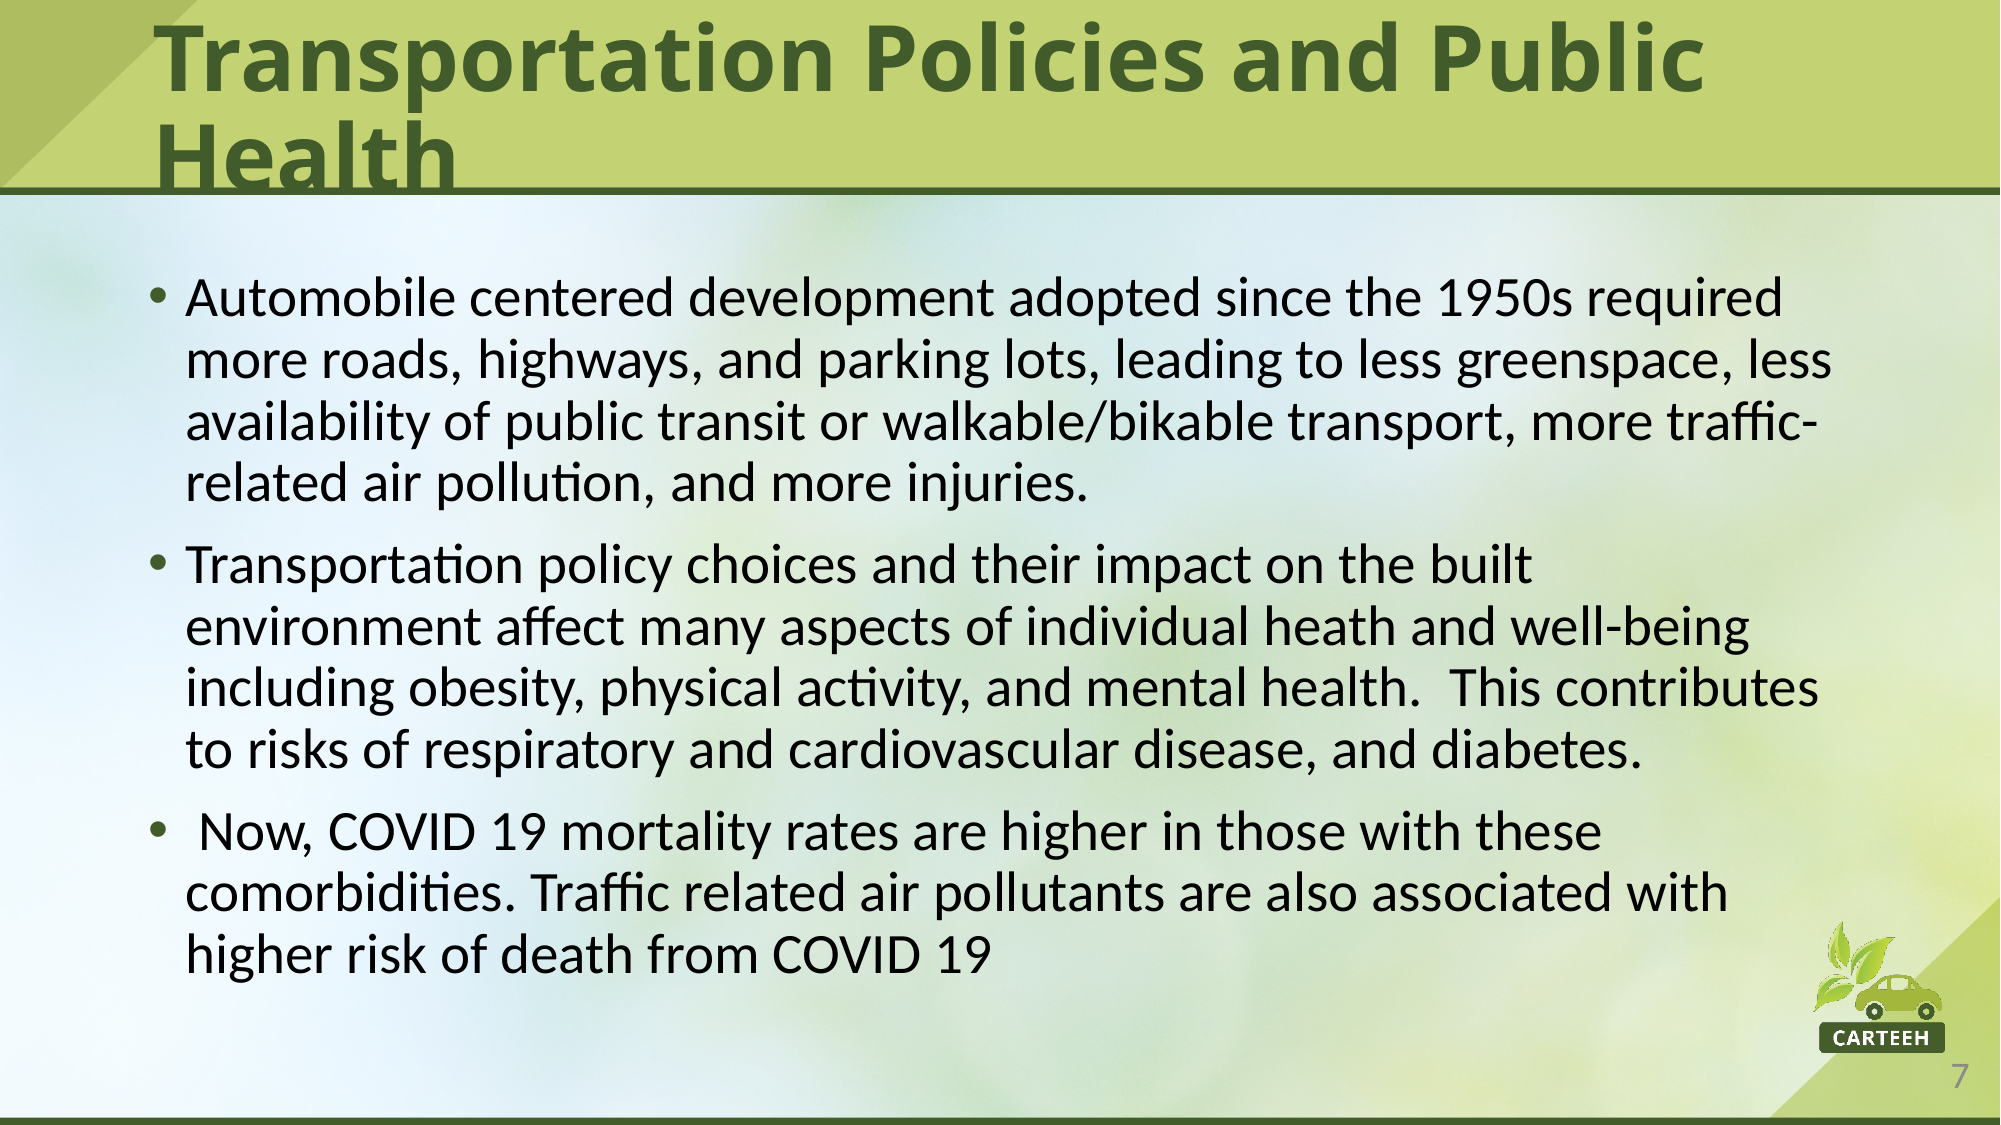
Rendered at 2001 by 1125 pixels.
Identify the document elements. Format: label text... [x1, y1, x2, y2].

picture [1813, 920, 1945, 1053]
title Transportation Policies and Public Health [137, 34, 1863, 188]
list Automobile centered development adopted since the 1950s required more roads, highways, and parking lots, leading to less greenspace, less availability of public transit or walkable/bikable transport, more traffic-related air pollution, and more injuries. Transportation policy choices and their impact on the built environment affect many aspects of individual heath and well-being including obesity, physical activity, and mental health. This contributes to risks of respiratory and cardiovascular disease, and diabetes. Now, COVID 19 mortality rates are higher in those with these comorbidities. Traffic related air pollutants are also associated with higher risk of death from COVID 19 [133, 260, 1859, 1043]
